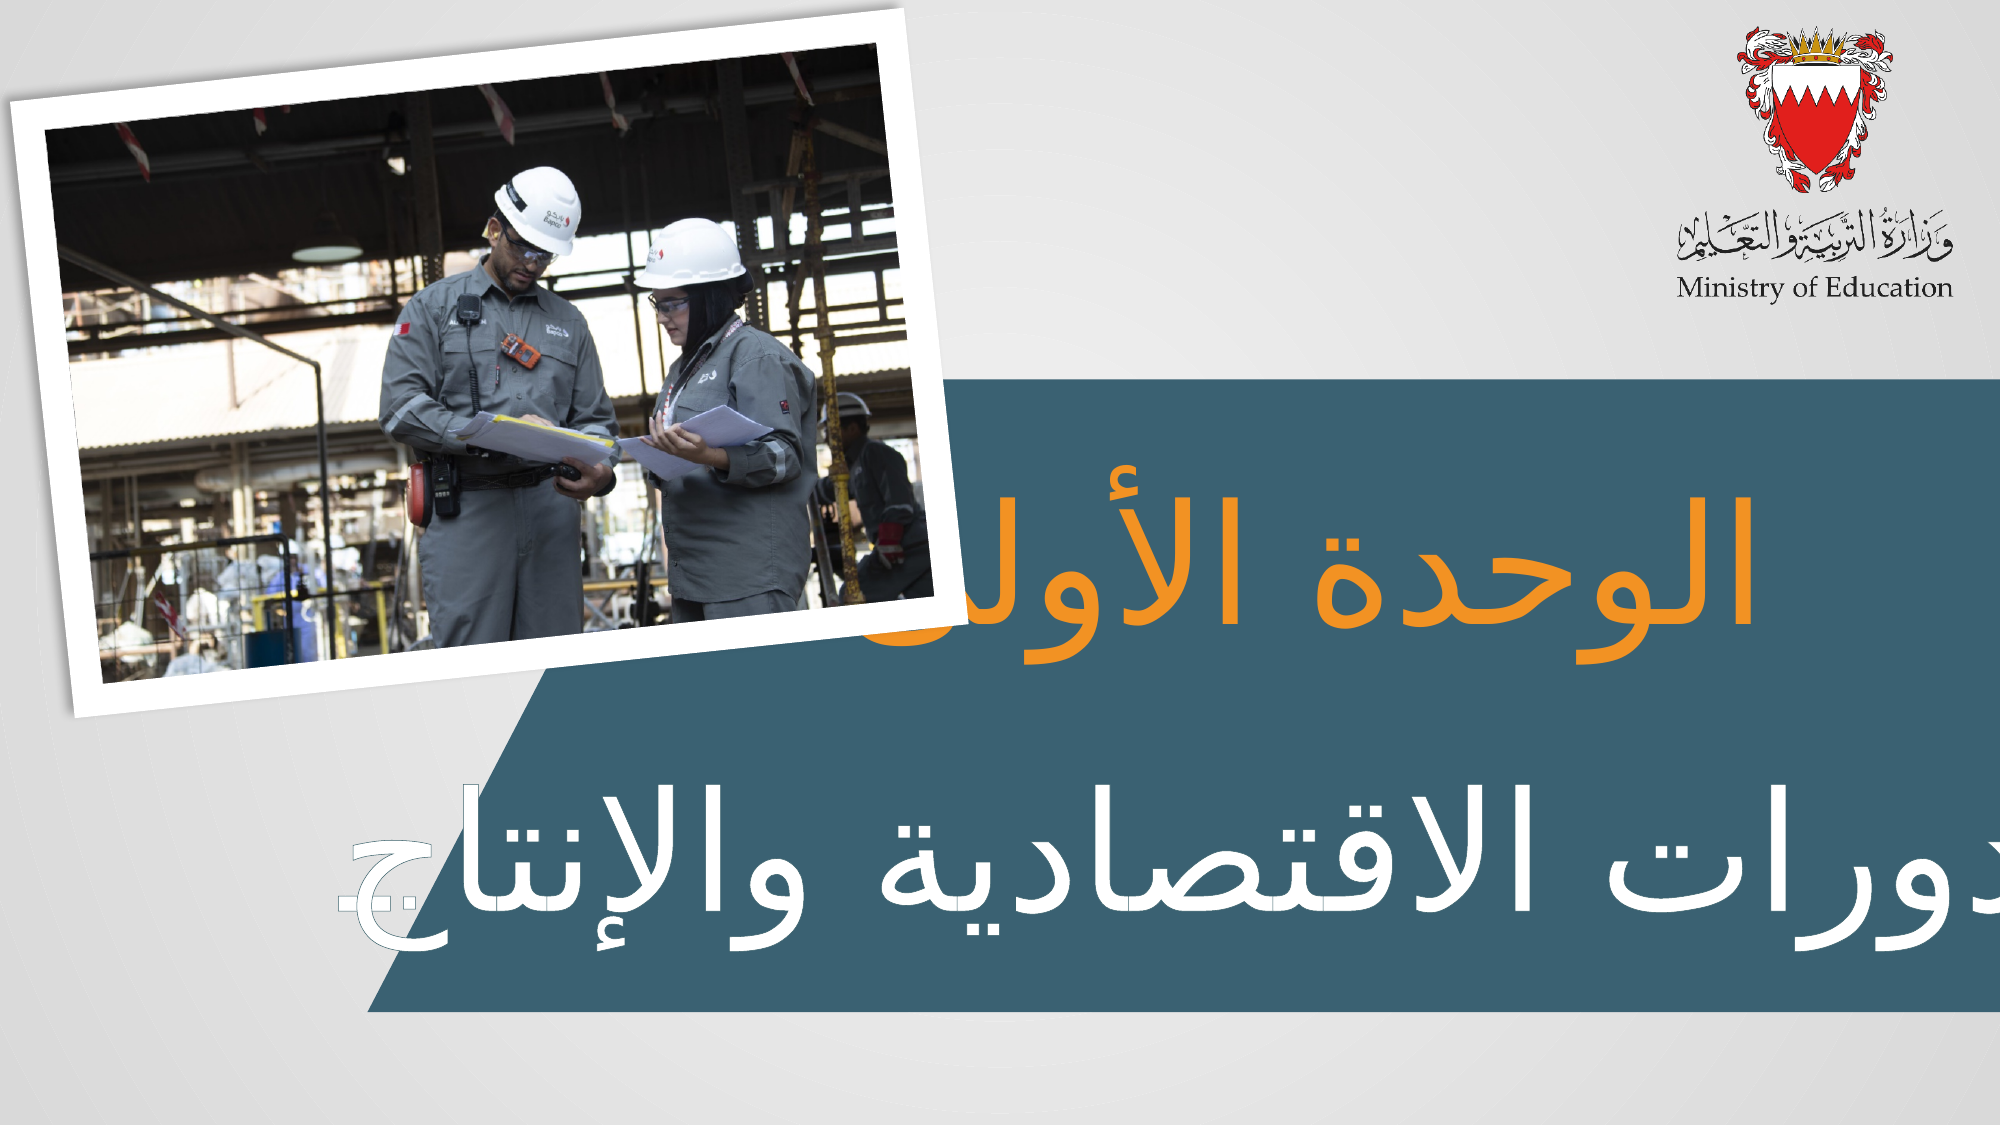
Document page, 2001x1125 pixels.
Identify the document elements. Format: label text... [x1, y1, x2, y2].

text_box [509, 378, 2000, 736]
text_box الوحدة الأولى [753, 445, 1856, 696]
text_box [365, 952, 2000, 1014]
picture [46, 43, 934, 683]
text_box الدورات الاقتصادية والإنتاج [324, 736, 2000, 952]
picture [1670, 18, 1961, 312]
